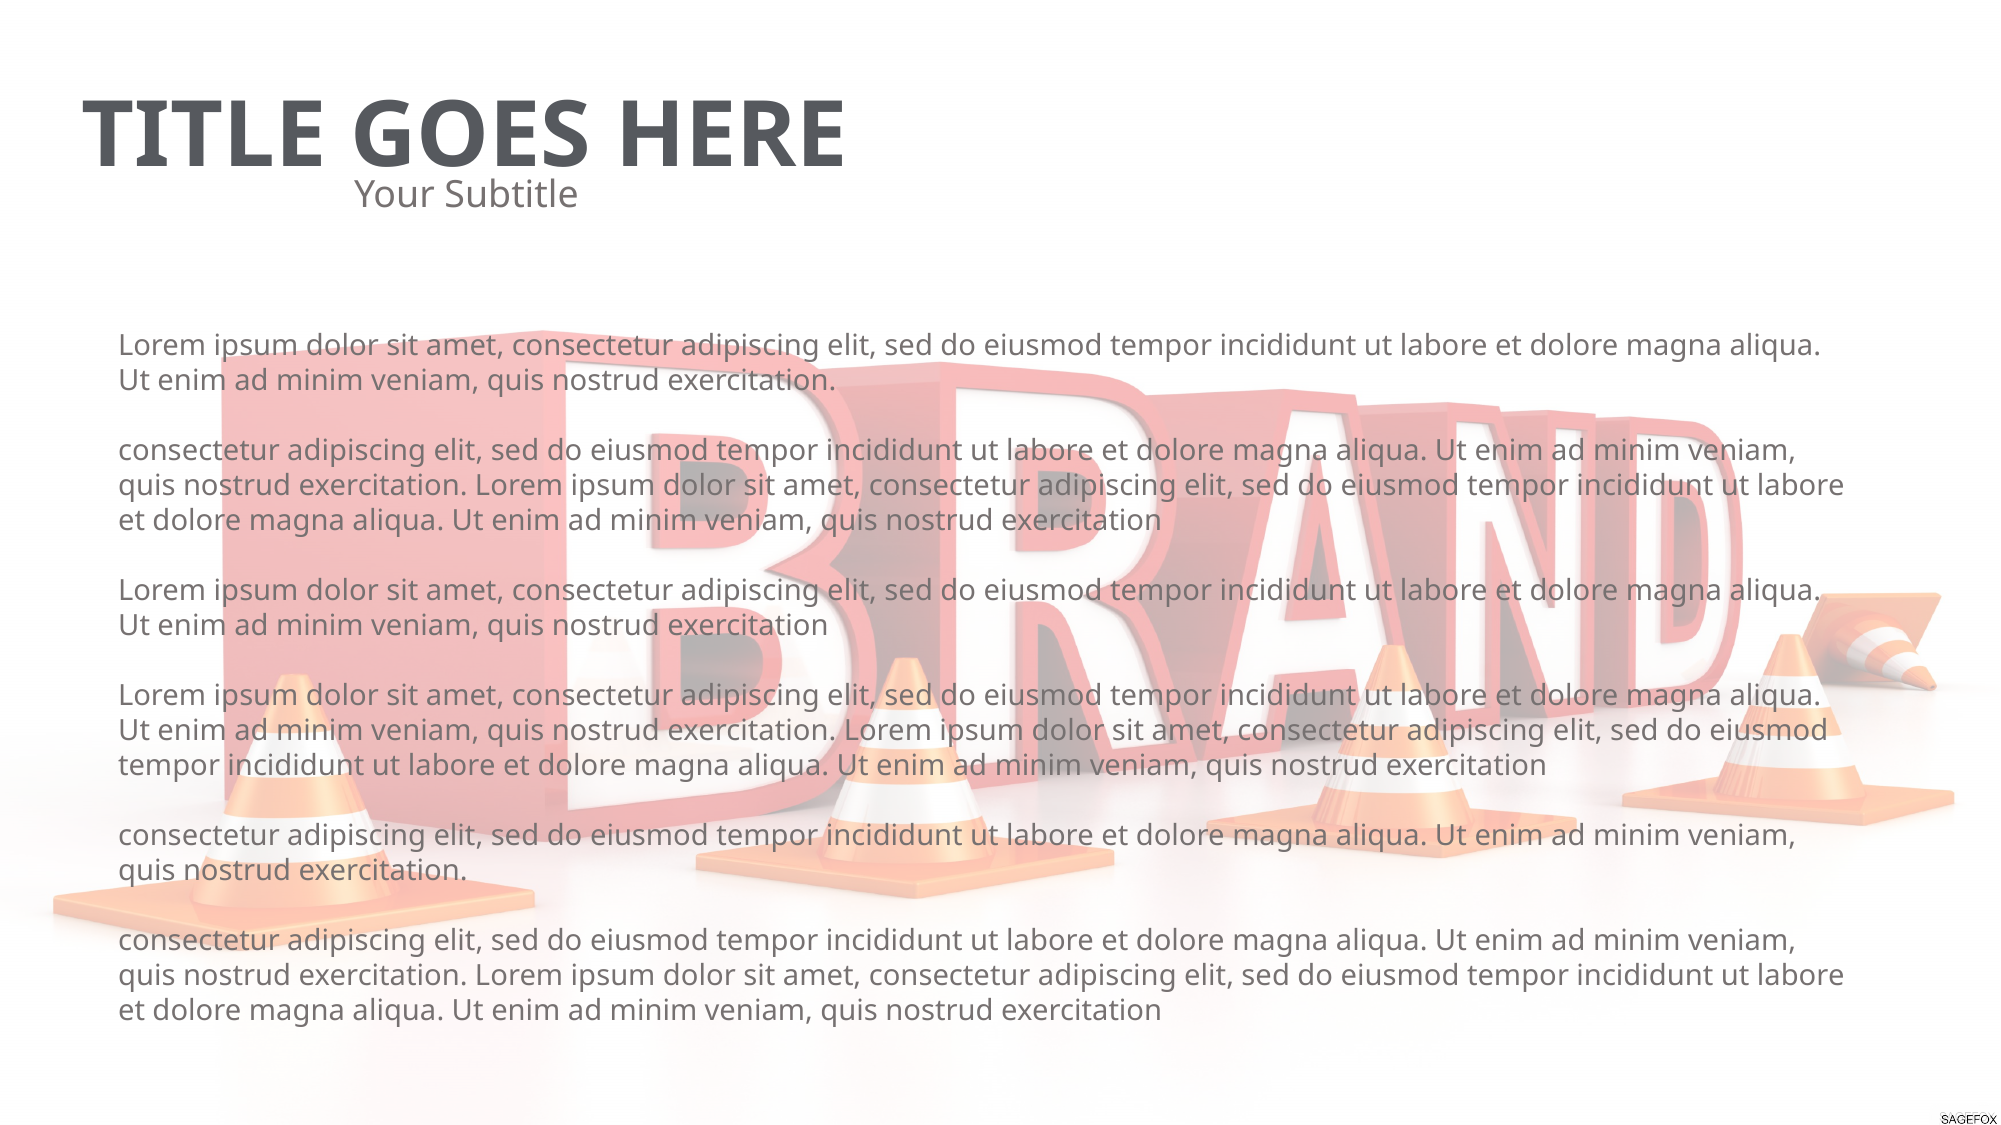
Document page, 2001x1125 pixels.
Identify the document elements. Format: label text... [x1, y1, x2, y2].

text_box Lorem ipsum dolor sit amet, consectetur adipiscing elit, sed do eiusmod tempor incididunt ut labore et dolore magna aliqua. Ut enim ad minim veniam, quis nostrud exercitation. consectetur adipiscing elit, sed do eiusmod tempor incididunt ut labore et dolore magna aliqua. Ut enim ad minim veniam, quis nostrud exercitation. Lorem ipsum dolor sit amet, consectetur adipiscing elit, sed do eiusmod tempor incididunt ut labore et dolore magna aliqua. Ut enim ad minim veniam, quis nostrud exercitation Lorem ipsum dolor sit amet, consectetur adipiscing elit, sed do eiusmod tempor incididunt ut labore et dolore magna aliqua. Ut enim ad minim veniam, quis nostrud exercitation Lorem ipsum dolor sit amet, consectetur adipiscing elit, sed do eiusmod tempor incididunt ut labore et dolore magna aliqua. Ut enim ad minim veniam, quis nostrud exercitation. Lorem ipsum dolor sit amet, consectetur adipiscing elit, sed do eiusmod tempor incididunt ut labore et dolore magna aliqua. Ut enim ad minim veniam, quis nostrud exercitation consectetur adipiscing elit, sed do eiusmod tempor incididunt ut labore et dolore magna aliqua. Ut enim ad minim veniam, quis nostrud exercitation. consectetur adipiscing elit, sed do eiusmod tempor incididunt ut labore et dolore magna aliqua. Ut enim ad minim veniam, quis nostrud exercitation. Lorem ipsum dolor sit amet, consectetur adipiscing elit, sed do eiusmod tempor incididunt ut labore et dolore magna aliqua. Ut enim ad minim veniam, quis nostrud exercitation [103, 319, 1866, 1069]
picture [1938, 1114, 1999, 1125]
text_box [13, 66, 918, 224]
